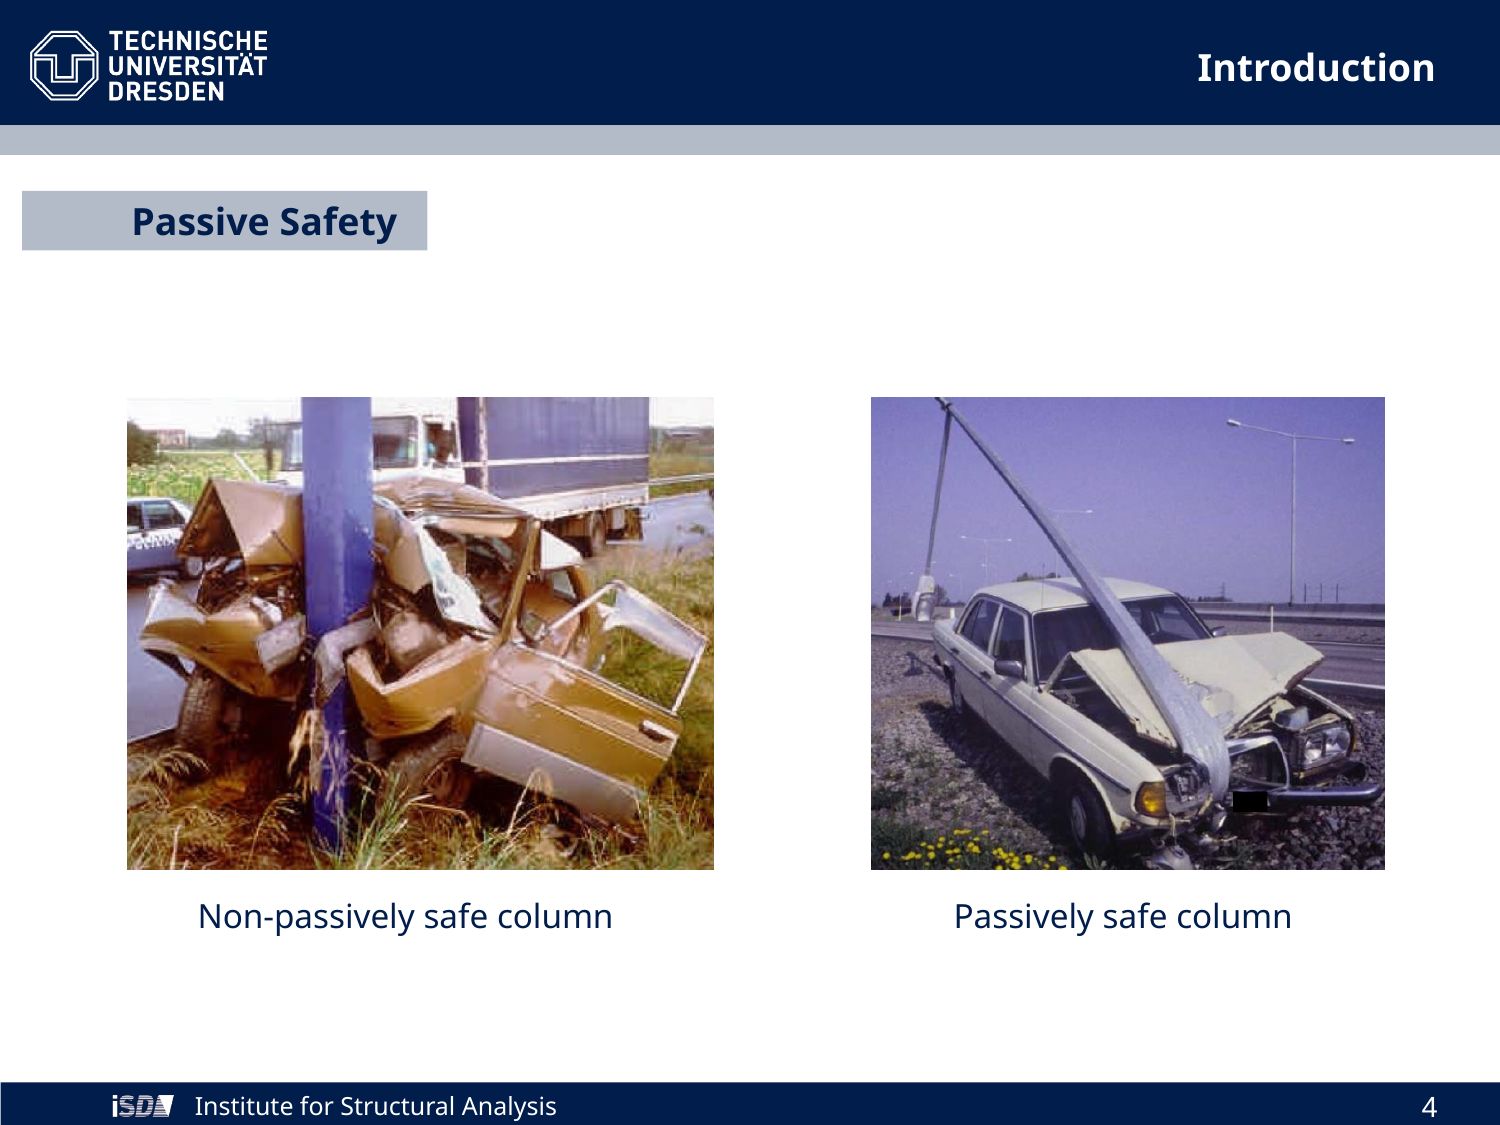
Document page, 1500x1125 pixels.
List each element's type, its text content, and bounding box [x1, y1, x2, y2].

text_box Non-passively safe column [183, 888, 727, 943]
text_box Introduction [968, 36, 1451, 100]
slide_number 4 [1131, 1080, 1454, 1115]
footer Institute for Structural Analysis [194, 1089, 1436, 1125]
picture [871, 396, 1385, 870]
picture [109, 1091, 175, 1120]
picture [29, 30, 267, 101]
picture [127, 396, 714, 870]
text_box Passively safe column [938, 887, 1424, 943]
text_box Passive Safety [22, 190, 428, 251]
